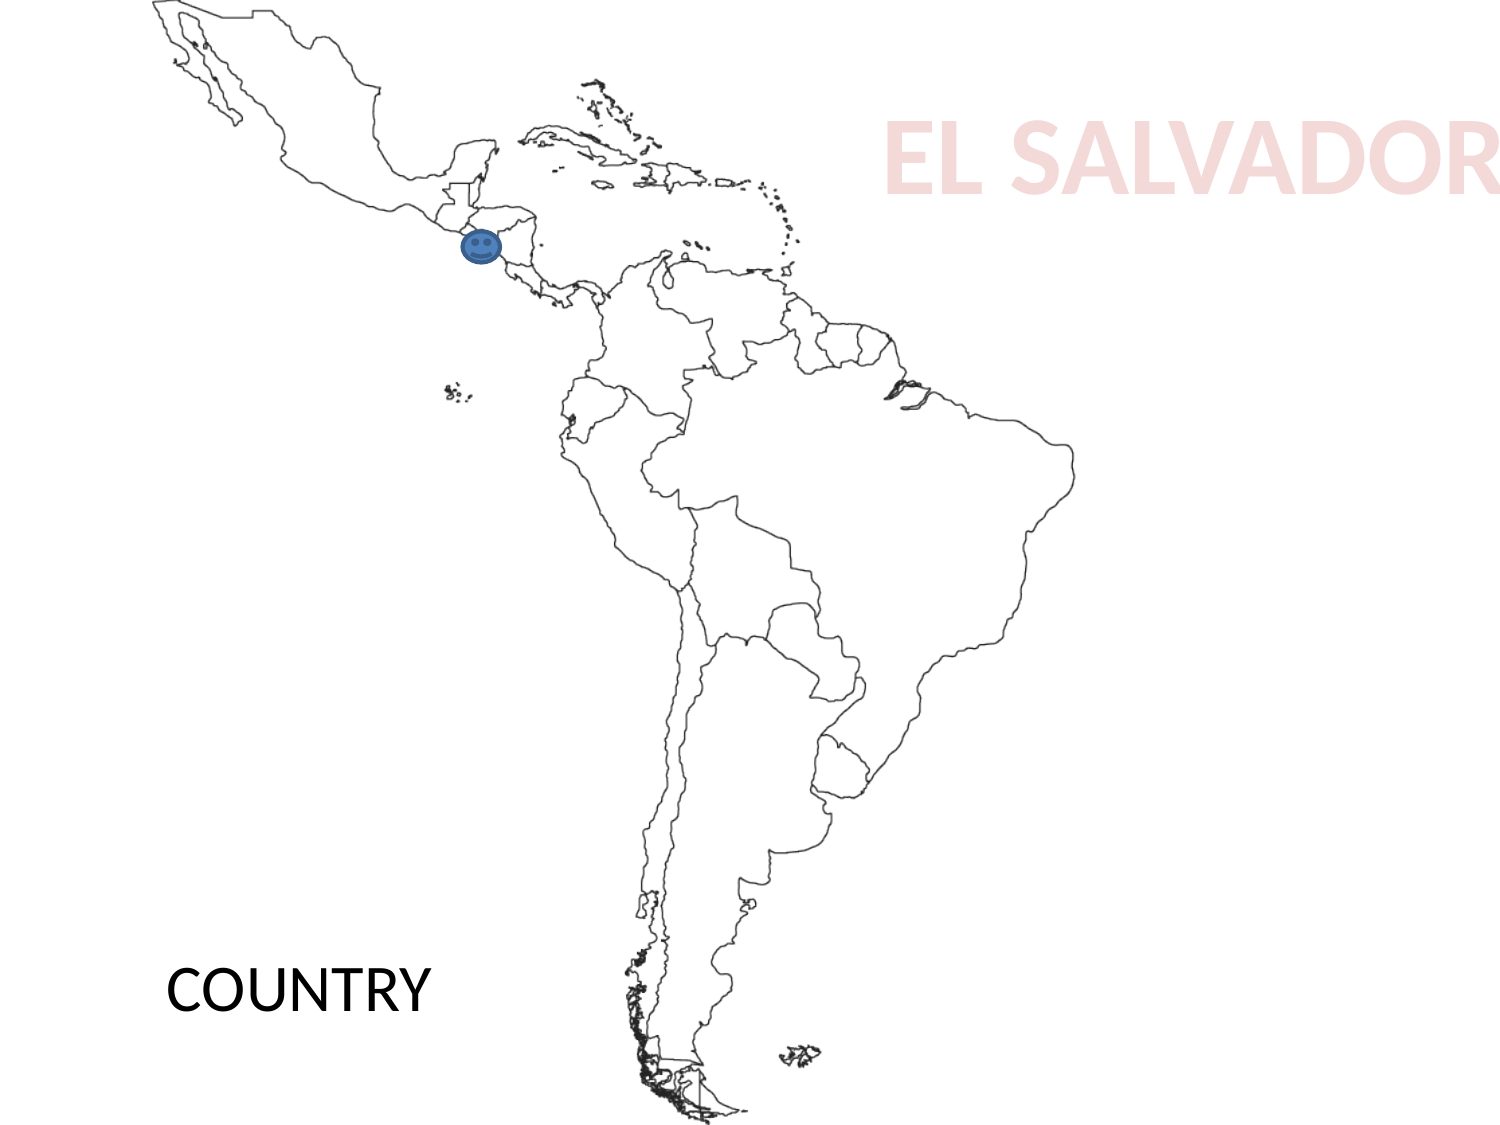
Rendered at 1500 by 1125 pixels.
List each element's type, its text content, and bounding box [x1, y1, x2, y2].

picture [151, 0, 1077, 1125]
text_box EL SALVADOR [1082, 74, 1500, 225]
